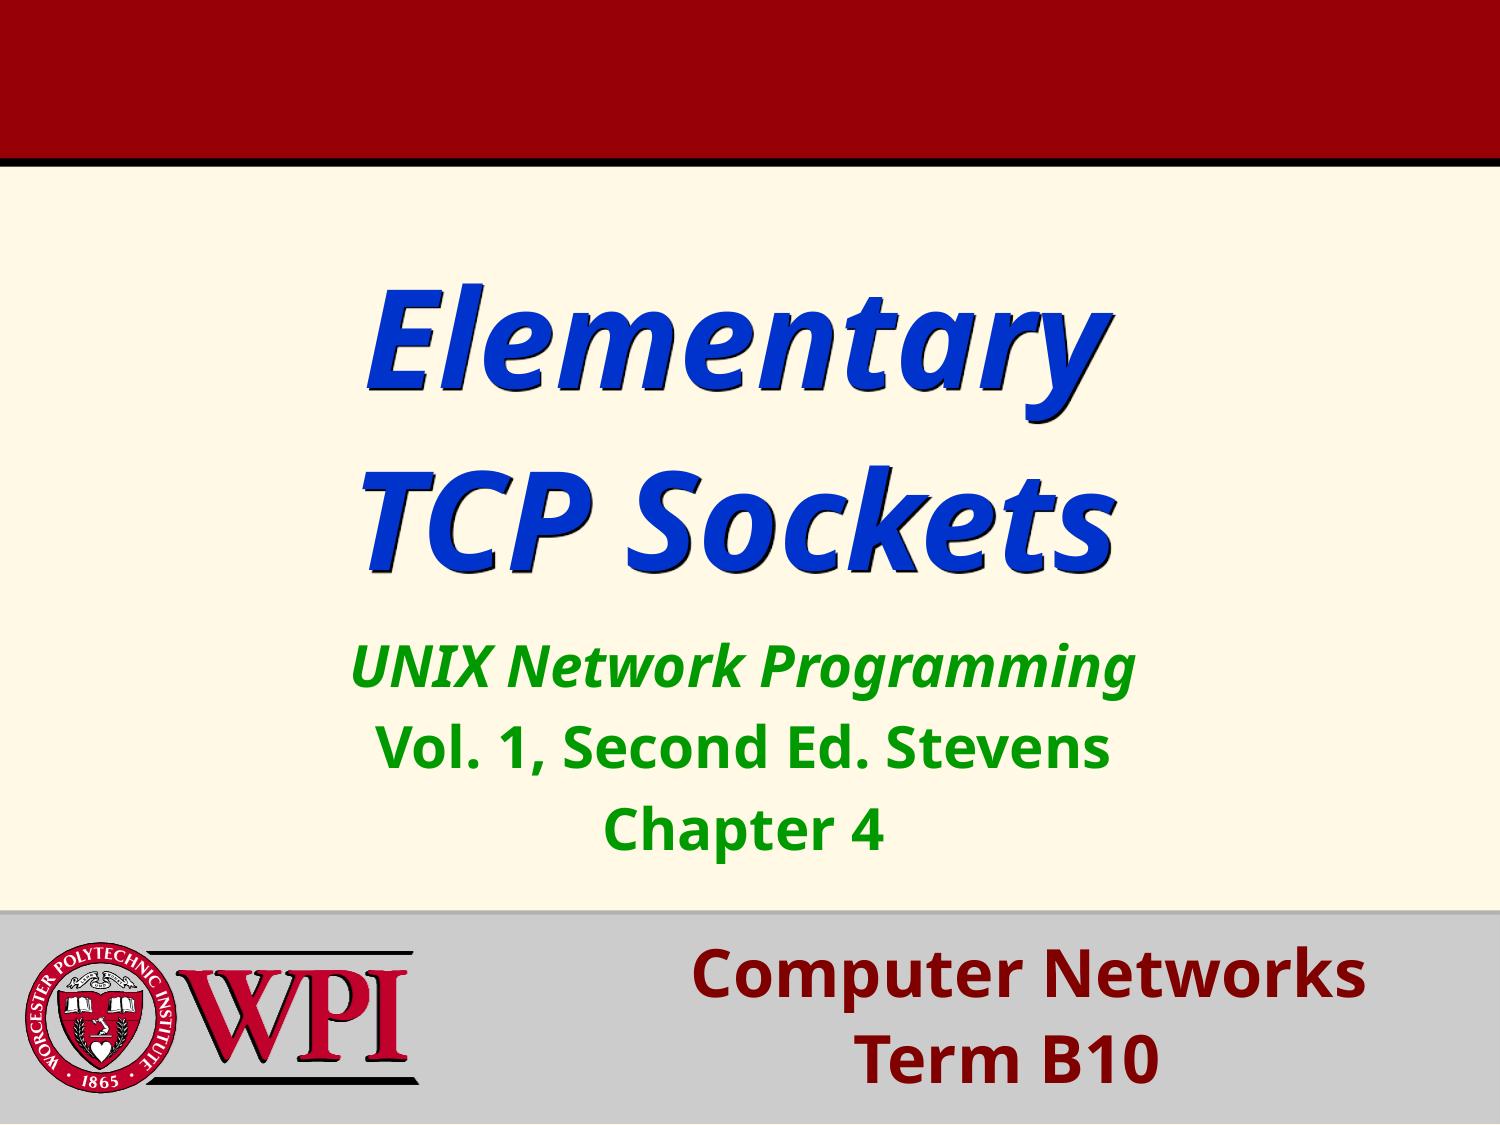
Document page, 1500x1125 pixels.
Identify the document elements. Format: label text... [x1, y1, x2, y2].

picture [0, 915, 1500, 1125]
subtitle Computer Networks Term B10 [514, 932, 1500, 1125]
text_box UNIX Network Programming Vol. 1, Second Ed. Stevens Chapter 4 [218, 621, 1269, 909]
picture [0, 167, 1500, 910]
title Elementary TCP Sockets [41, 172, 1430, 771]
picture [0, 0, 1500, 158]
